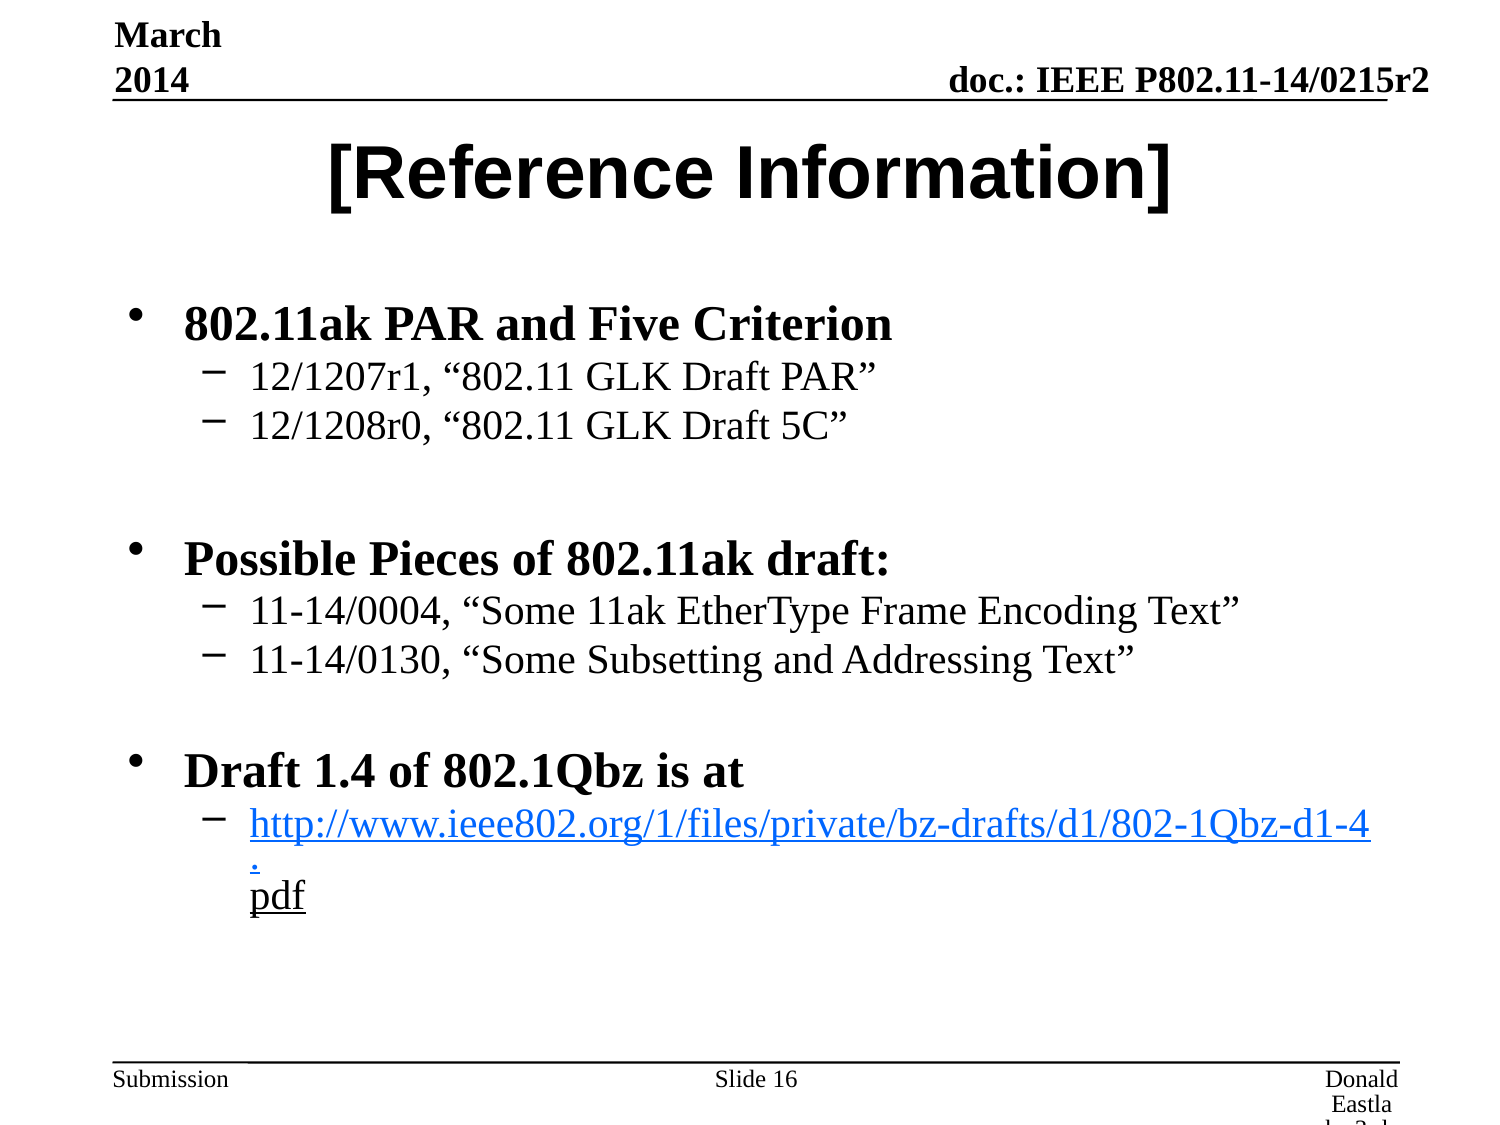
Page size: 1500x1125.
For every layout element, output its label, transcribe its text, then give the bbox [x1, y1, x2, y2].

slide_number Slide 16 [712, 1063, 800, 1093]
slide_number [114, 54, 290, 100]
footer Donald Eastlake 3rd, Huawei Technologies [1325, 1062, 1402, 1093]
title [Reference Information] [112, 112, 1388, 224]
list 802.11ak PAR and Five Criterion 12/1207r1, “802.11 GLK Draft PAR” 12/1208r0, “802.11 GLK Draft 5C” Possible Pieces of 802.11ak draft: 11-14/0004, “Some 11ak EtherType Frame Encoding Text” 11-14/0130, “Some Subsetting and Addressing Text” Draft 1.4 of 802.1Qbz is at http://www.ieee802.org/1/files/private/bz-drafts/d1/802-1Qbz-d1-4.pdf [112, 224, 1388, 1063]
